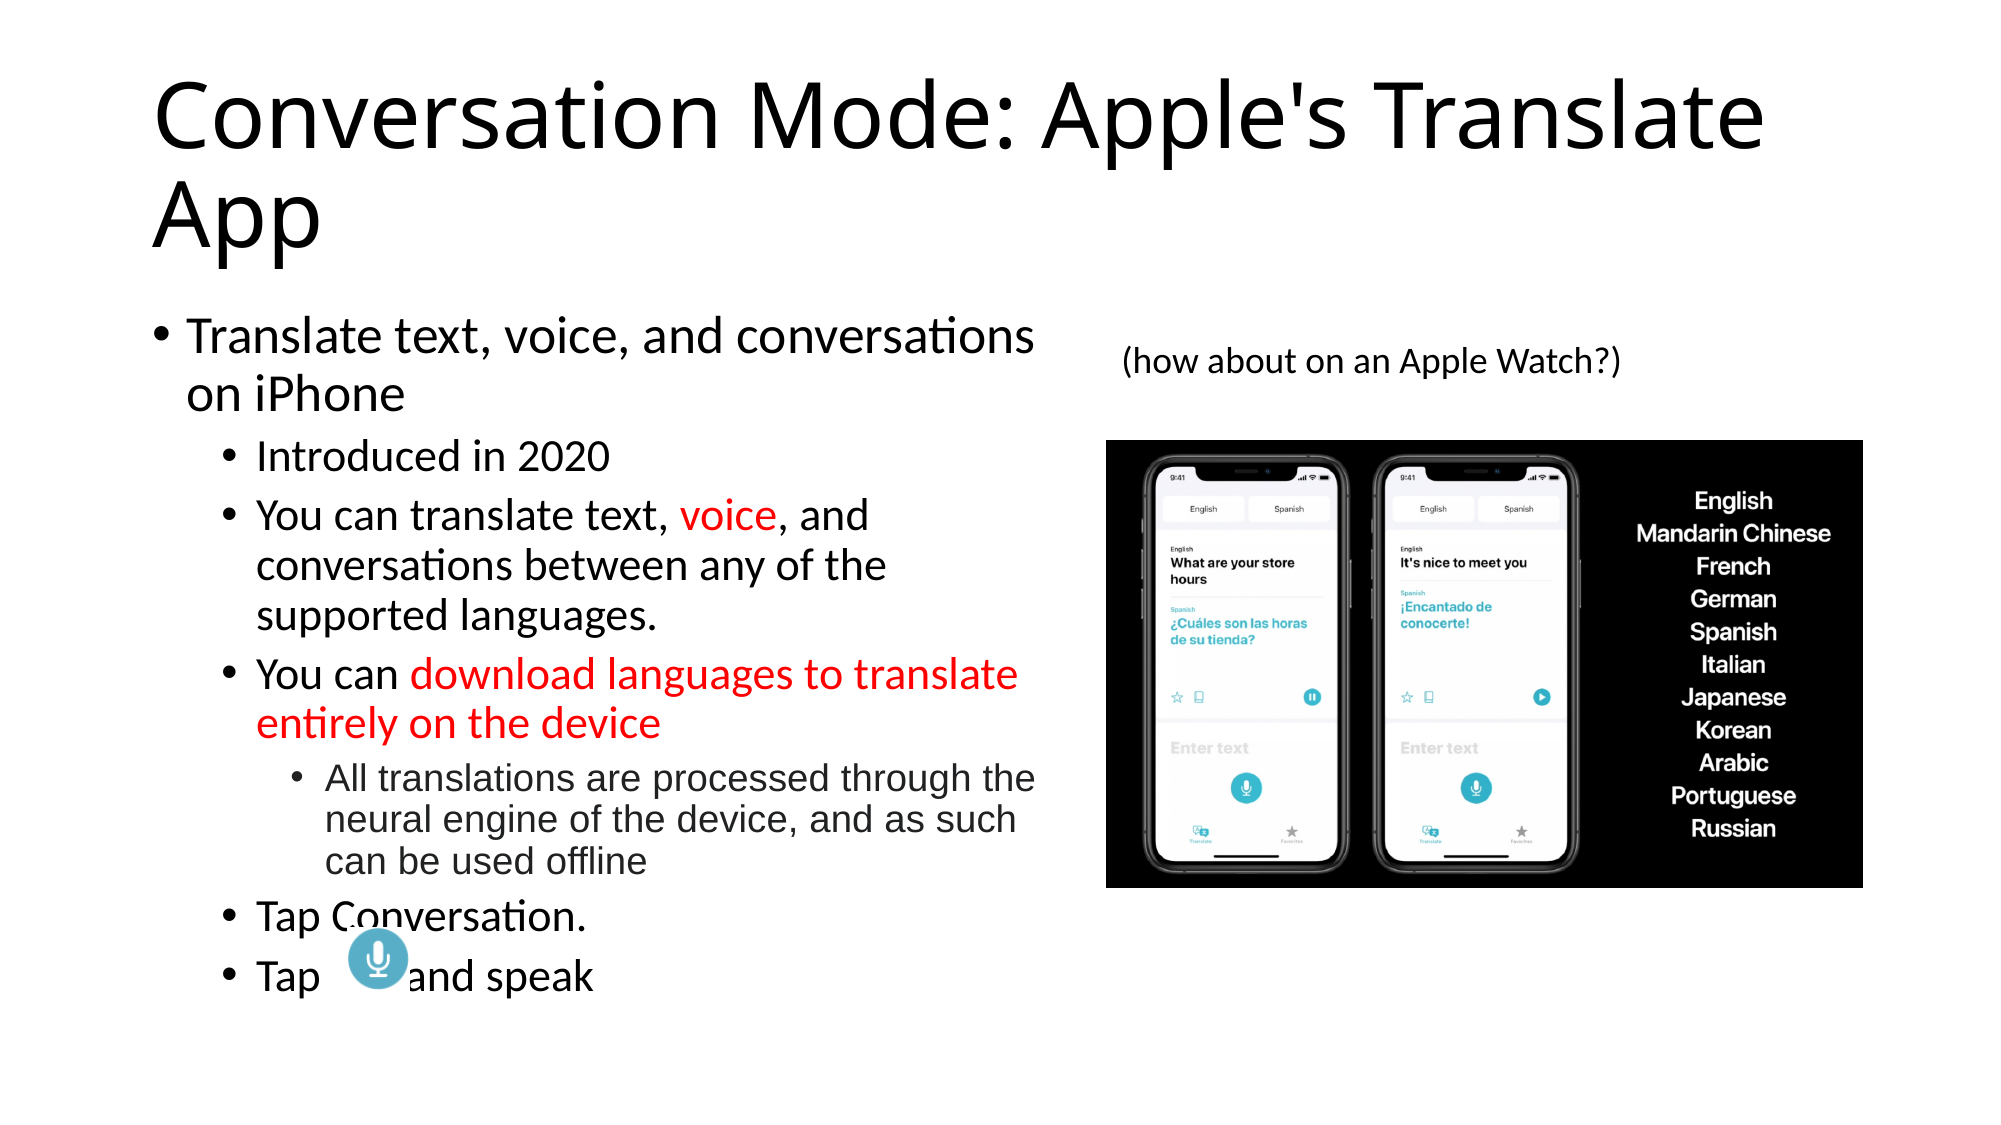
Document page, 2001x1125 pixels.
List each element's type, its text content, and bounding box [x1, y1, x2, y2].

picture [347, 927, 410, 991]
text_box (how about on an Apple Watch?) [1106, 328, 1863, 389]
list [1106, 440, 1863, 888]
list Translate text, voice, and conversations on iPhone Introduced in 2020 You can translate text, voice, and conversations between any of the supported languages. You can download languages to translate entirely on the device All translations are processed through the neural engine of the device, and as such can be used offline Tap Conversation. Tap and speak [137, 299, 1089, 1014]
title Conversation Mode: Apple's Translate App [137, 59, 1863, 278]
